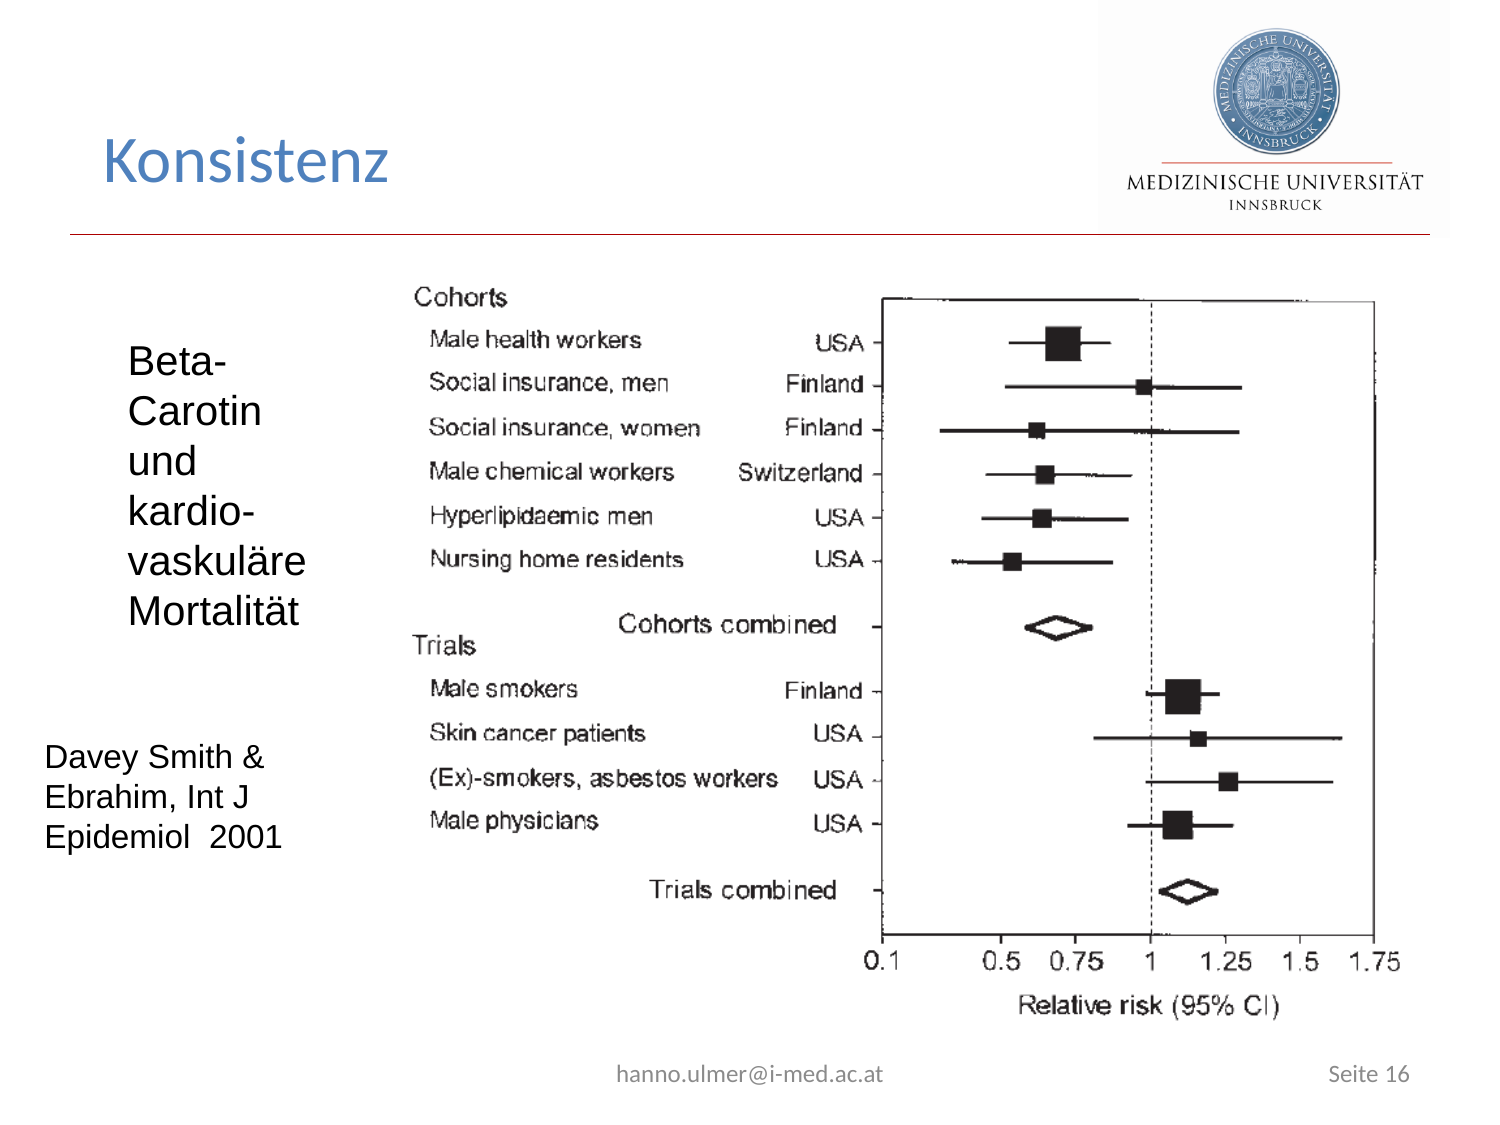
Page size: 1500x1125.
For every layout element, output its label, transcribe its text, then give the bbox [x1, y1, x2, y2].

picture [1098, 0, 1450, 238]
footer hanno.ulmer@i-med.ac.at [512, 1044, 988, 1103]
text_box Davey Smith & Ebrahim, Int J Epidemiol 2001 [29, 727, 318, 863]
picture [395, 266, 1410, 1036]
slide_number Seite 16 [1074, 1042, 1425, 1103]
title Konsistenz [88, 101, 1326, 210]
text_box Beta- Carotin und kardio- vaskuläre Mortalität [112, 326, 334, 642]
